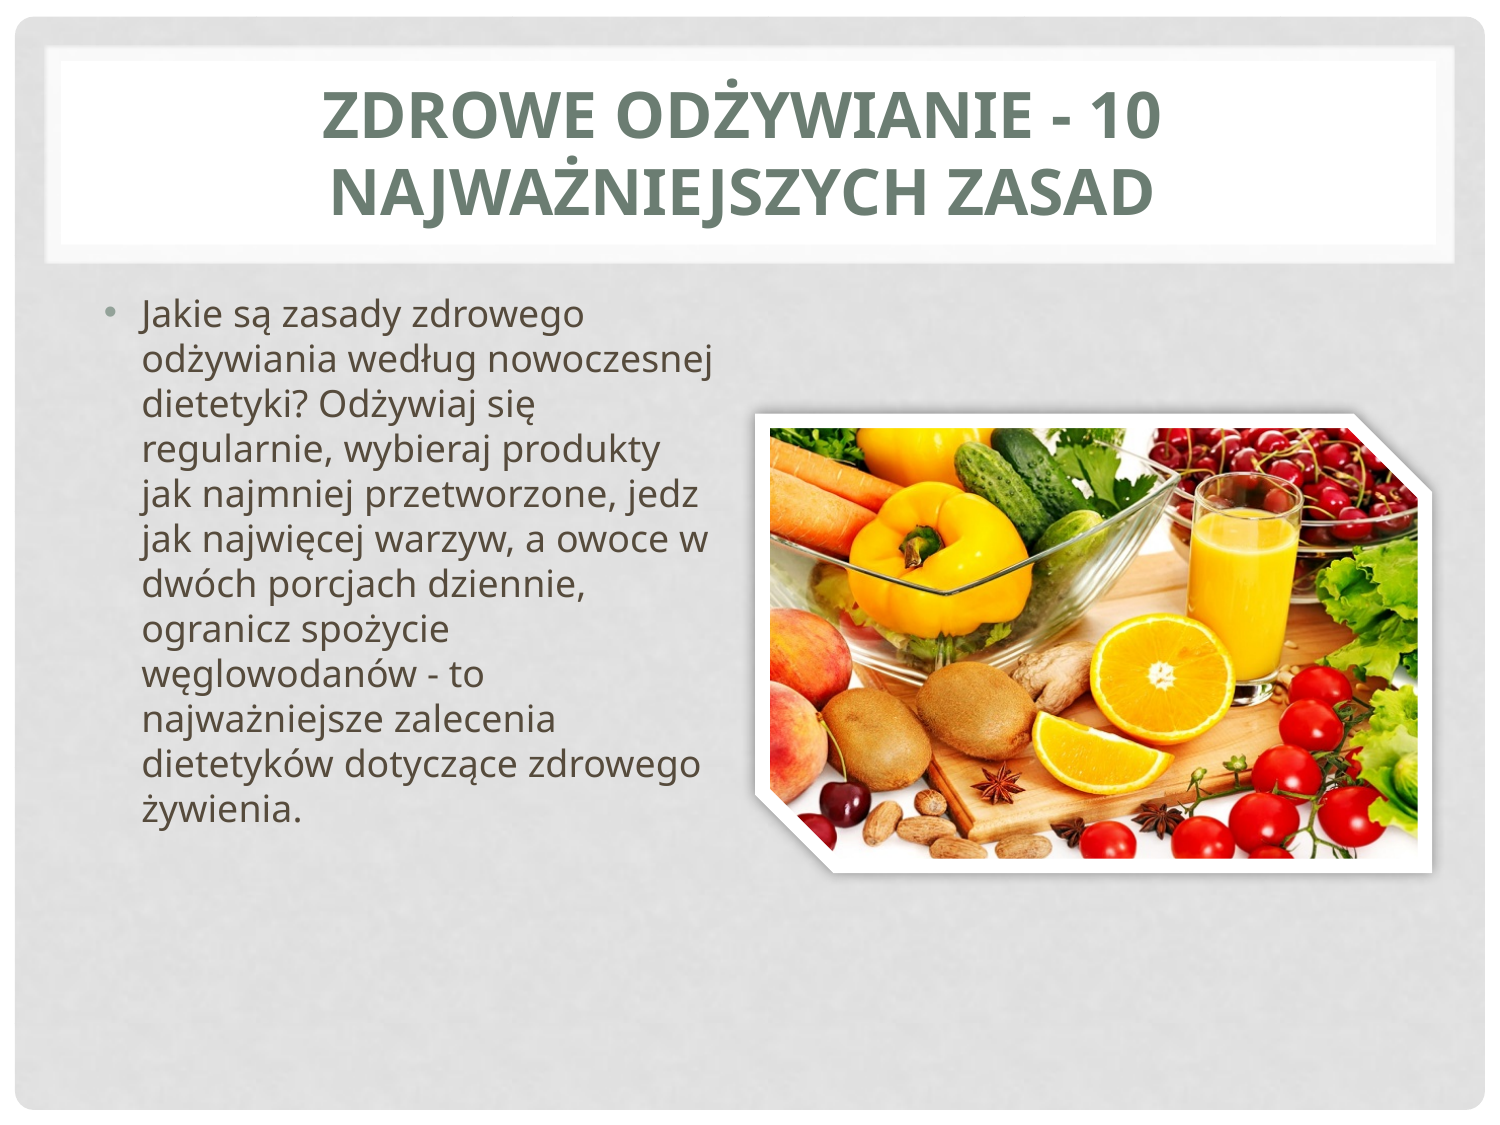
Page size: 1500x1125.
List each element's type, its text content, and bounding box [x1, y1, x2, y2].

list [762, 420, 1426, 867]
list Jakie są zasady zdrowego odżywiania według nowoczesnej dietetyki? Odżywiaj się regularnie, wybieraj produkty jak najmniej przetworzone, jedz jak najwięcej warzyw, a owoce w dwóch porcjach dziennie, ogranicz spożycie węglowodanów - to najważniejsze zalecenia dietetyków dotyczące zdrowego żywienia. [69, 281, 733, 1005]
title Zdrowe odżywianie - 10 najważniejszych zasad [64, 66, 1420, 237]
